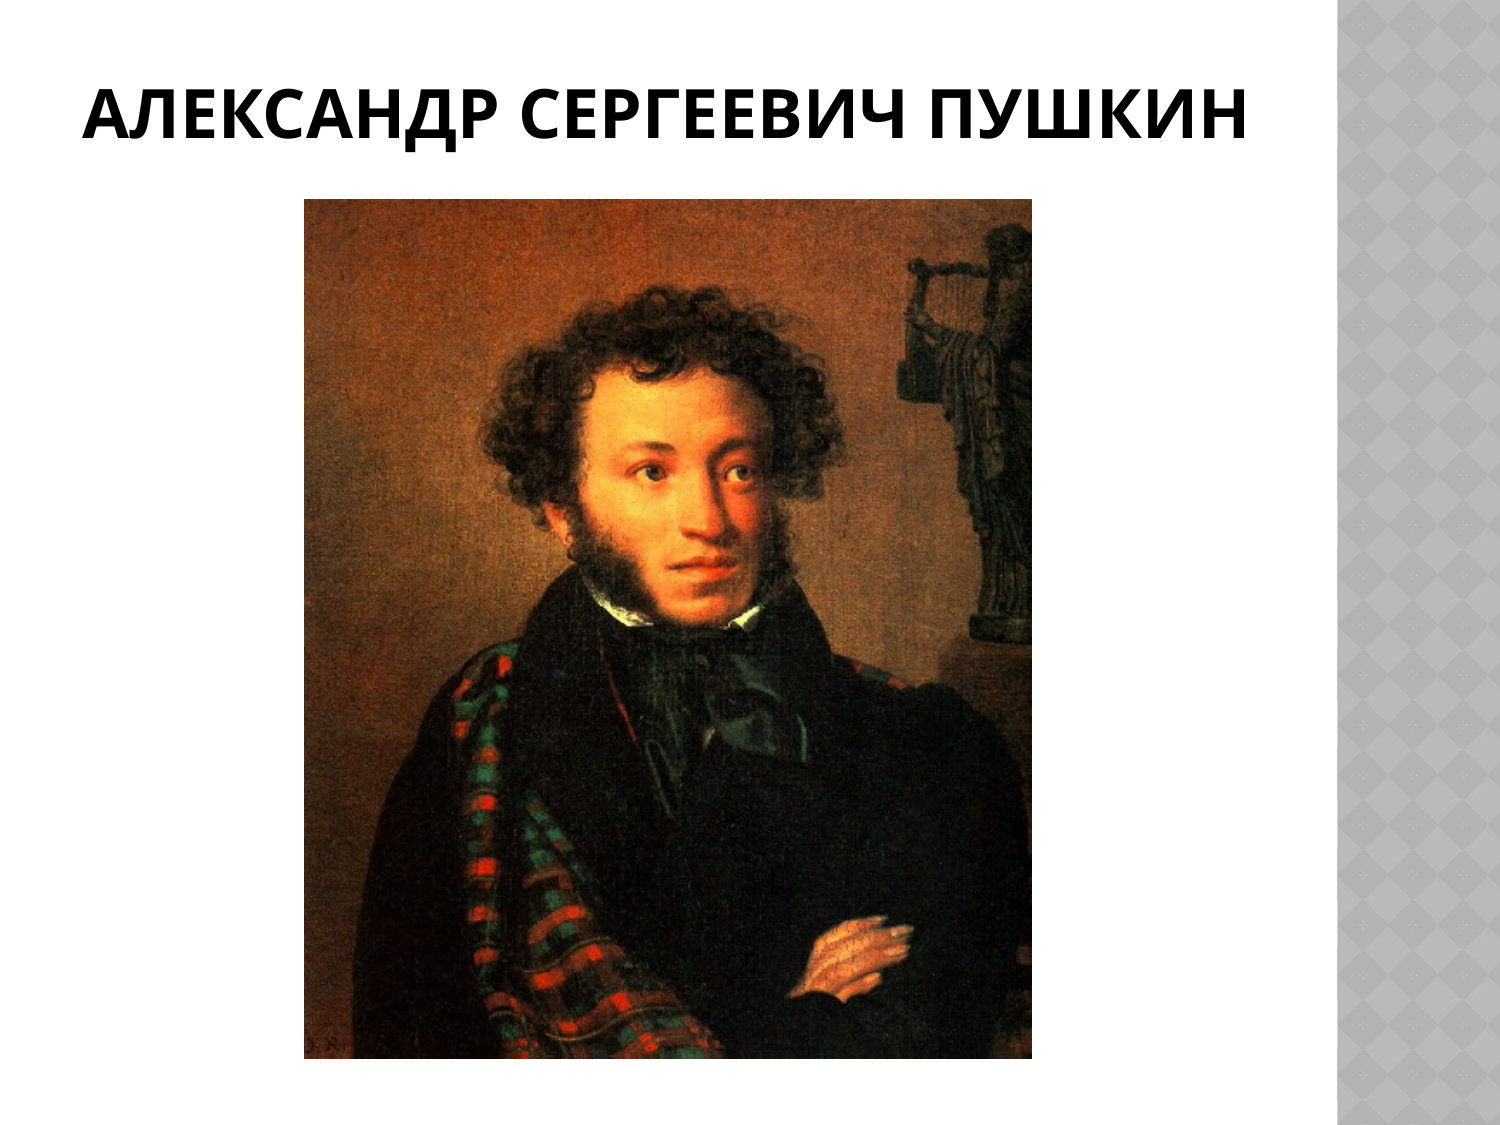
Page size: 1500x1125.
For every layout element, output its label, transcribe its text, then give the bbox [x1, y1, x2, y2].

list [304, 198, 1032, 1060]
title Александр Сергеевич Пушкин [75, 52, 1263, 153]
